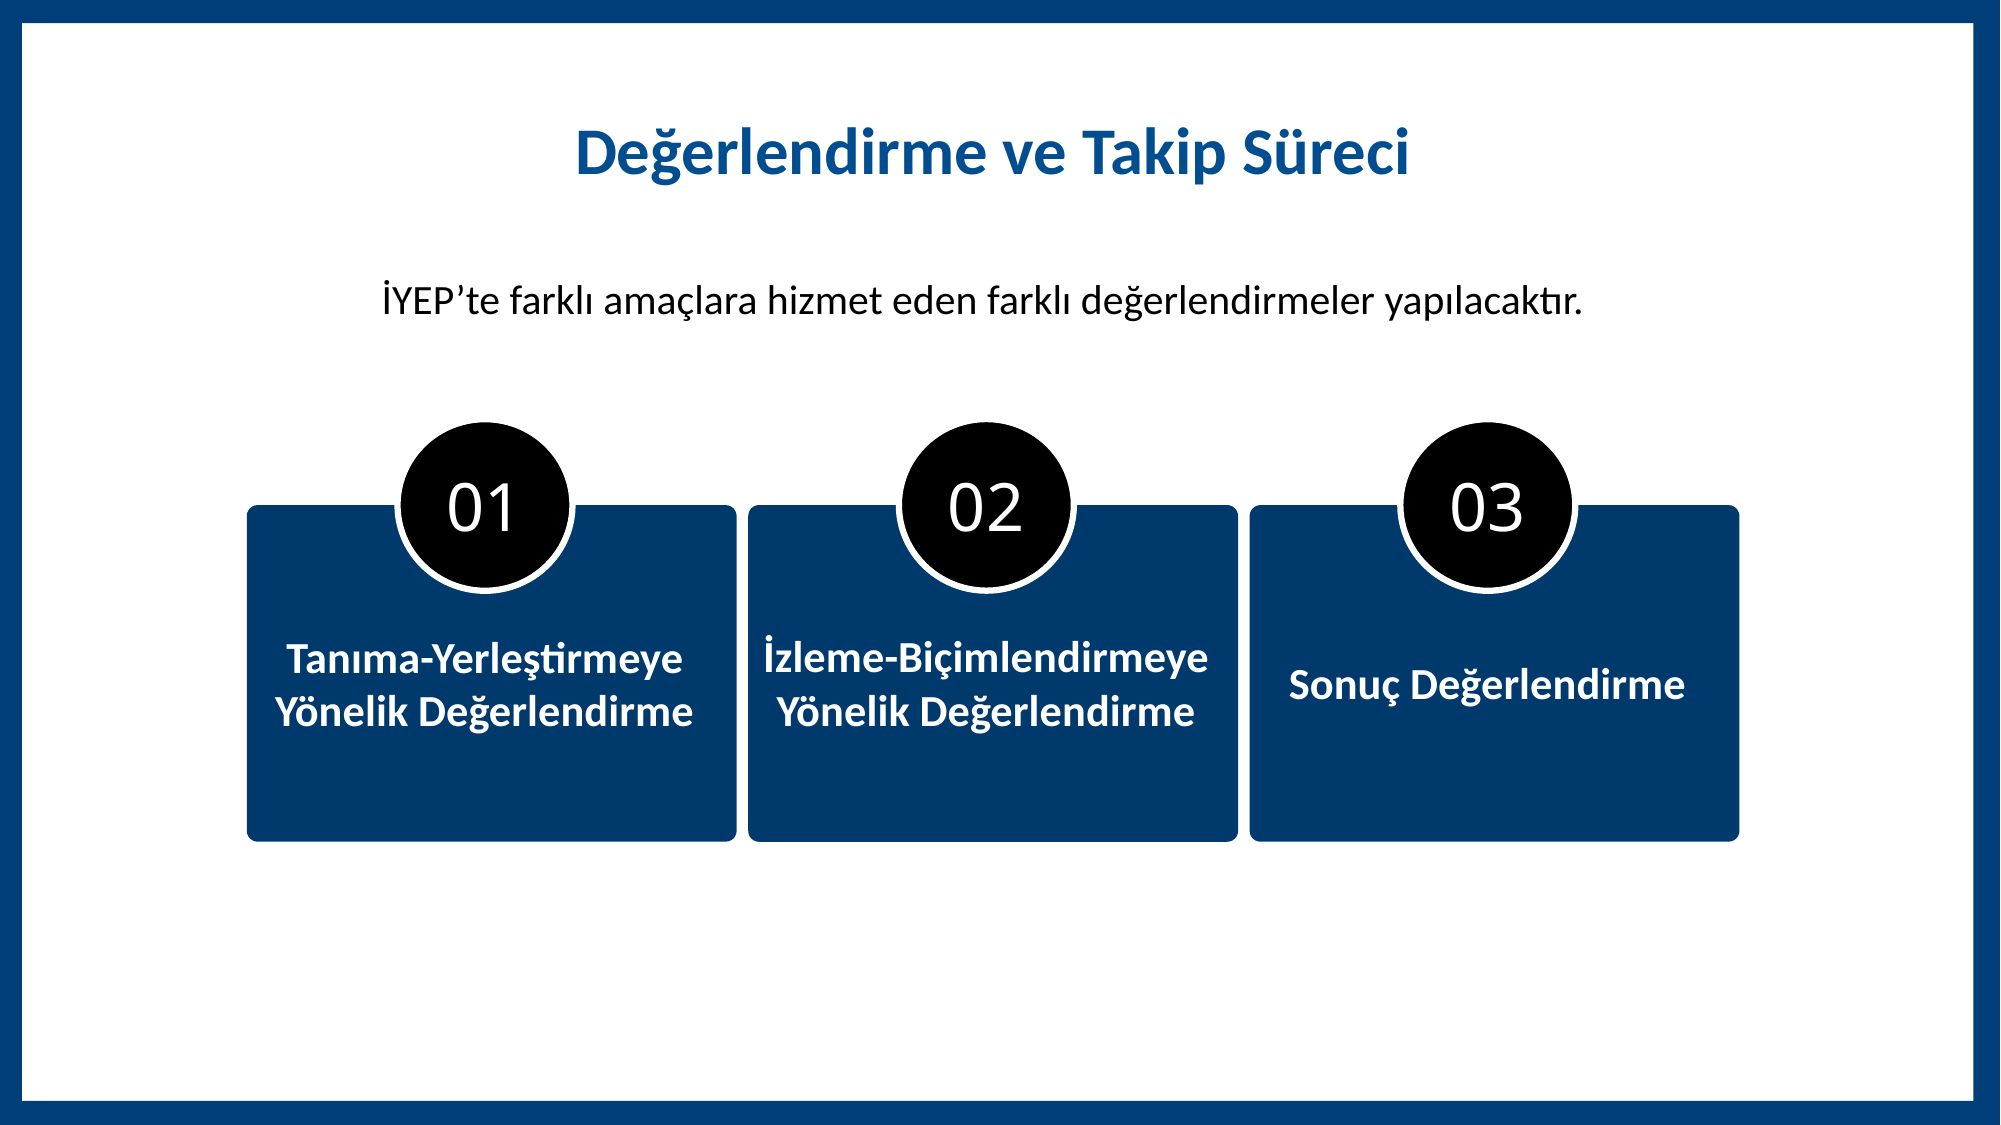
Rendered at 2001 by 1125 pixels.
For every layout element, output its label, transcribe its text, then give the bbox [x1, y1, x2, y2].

text_box [1248, 504, 1741, 843]
text_box Değerlendirme ve Takip Süreci [214, 100, 1773, 195]
text_box 03 [1434, 457, 1541, 553]
text_box [747, 504, 1240, 843]
text_box [245, 504, 738, 843]
text_box Tanıma-Yerleştirmeye Yönelik Değerlendirme [246, 621, 724, 743]
text_box [397, 419, 573, 591]
text_box [0, 0, 2000, 1125]
text_box 01 [431, 457, 538, 553]
text_box 02 [933, 457, 1040, 553]
text_box İYEP’te farklı amaçlara hizmet eden farklı değerlendirmeler yapılacaktır. [366, 265, 1647, 330]
text_box [1400, 419, 1576, 591]
text_box [898, 419, 1074, 591]
text_box Sonuç Değerlendirme [1249, 648, 1726, 717]
text_box İzleme-Biçimlendirmeye Yönelik Değerlendirme [748, 621, 1225, 796]
